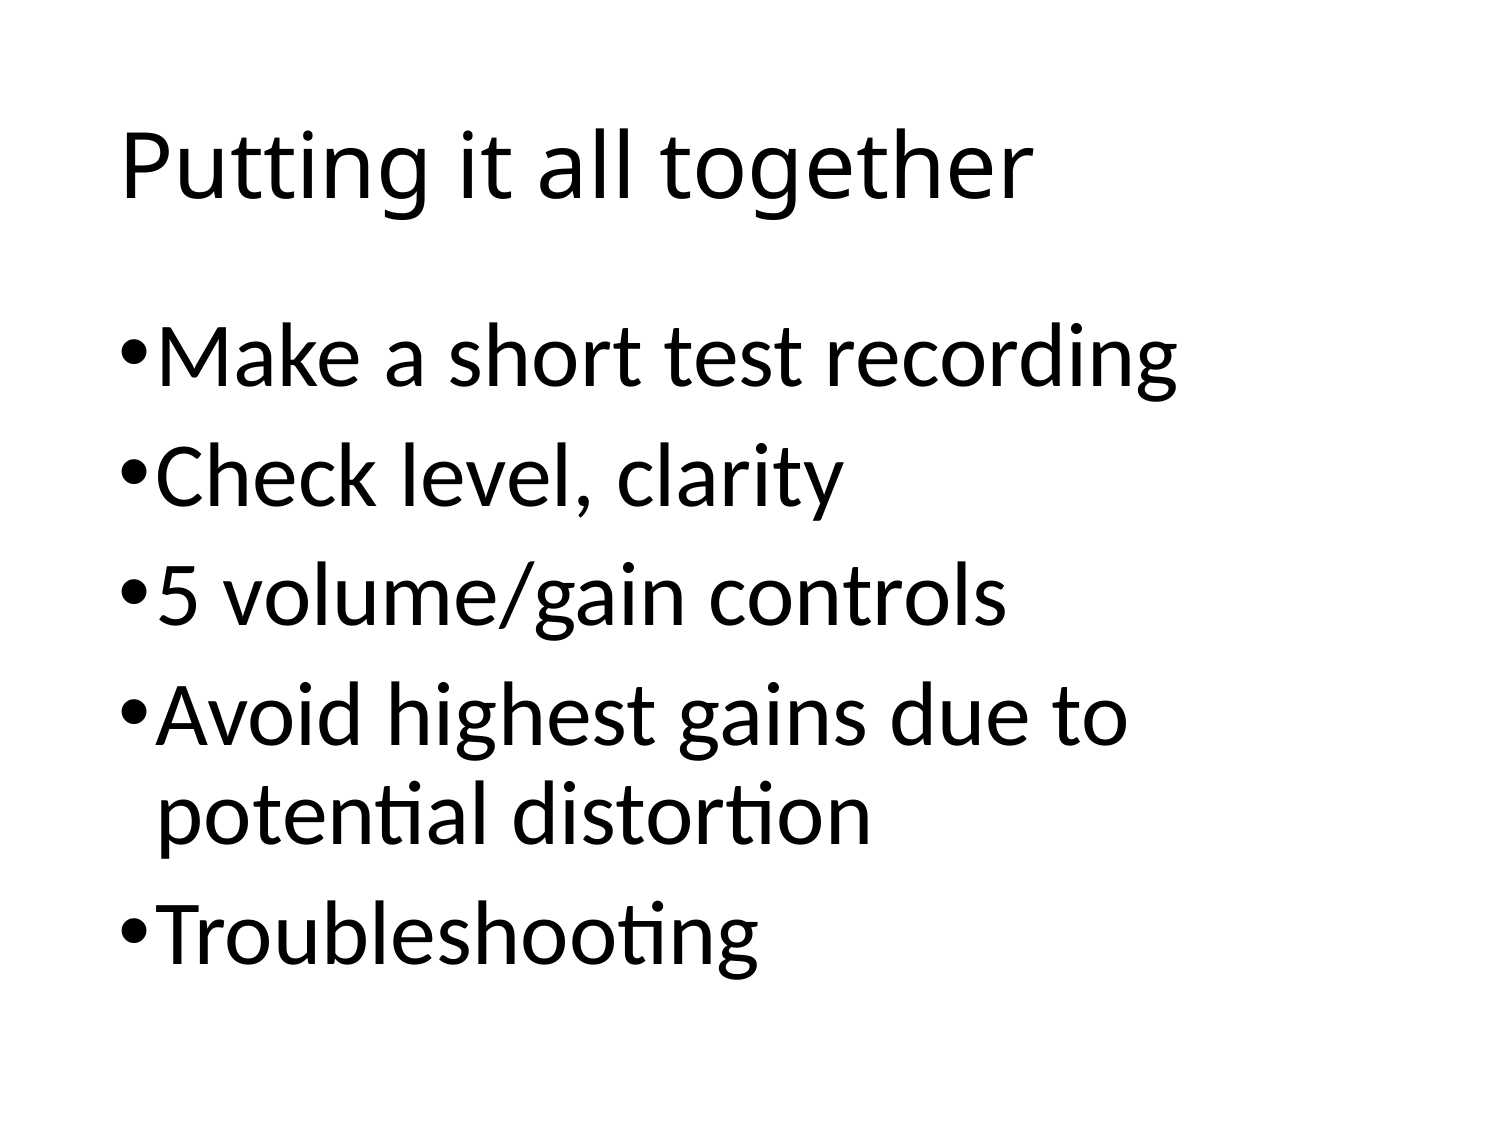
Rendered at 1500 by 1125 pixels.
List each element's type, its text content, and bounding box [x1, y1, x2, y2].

title Putting it all together [103, 59, 1397, 278]
list Make a short test recording Check level, clarity 5 volume/gain controls Avoid highest gains due to potential distortion Troubleshooting [103, 299, 1397, 1014]
